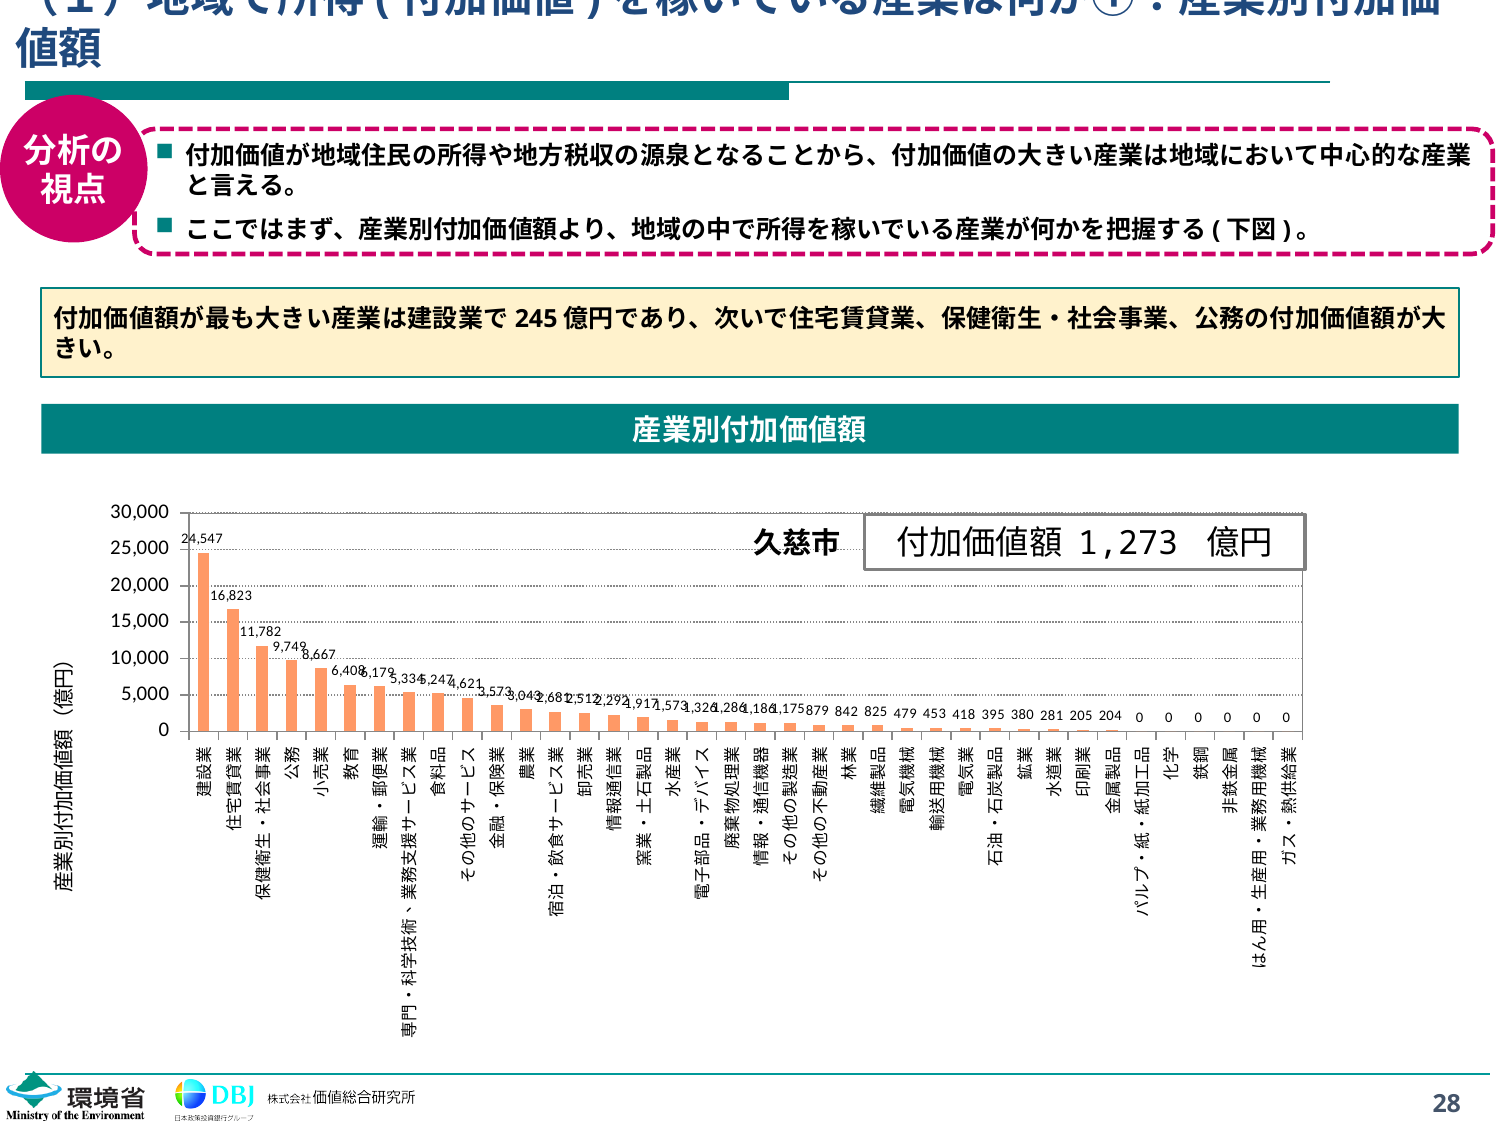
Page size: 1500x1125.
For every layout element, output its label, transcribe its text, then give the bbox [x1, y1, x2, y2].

text_box 付加価値額が最も大きい産業は建設業で245億円であり、次いで住宅賃貸業、保健衛生・社会事業、公務の付加価値額が大きい。 [41, 288, 1459, 377]
picture [171, 1075, 419, 1125]
slide_number 28 [1393, 1079, 1500, 1122]
chart [14, 491, 1330, 1050]
picture [2, 1071, 148, 1125]
title （１）地域で所得(付加価値)を稼いでいる産業は何か①：産業別付加価値額 [0, 0, 1500, 82]
text_box 産業別付加価値額 [41, 403, 1459, 454]
text_box 付加価値が地域住民の所得や地方税収の源泉となることから、付加価値の大きい産業は地域において中心的な産業と言える。 ここではまず、産業別付加価値額より、地域の中で所得を稼いでいる産業が何かを把握する(下図)。 [134, 128, 1493, 255]
text_box 分析の 視点 [0, 94, 148, 243]
